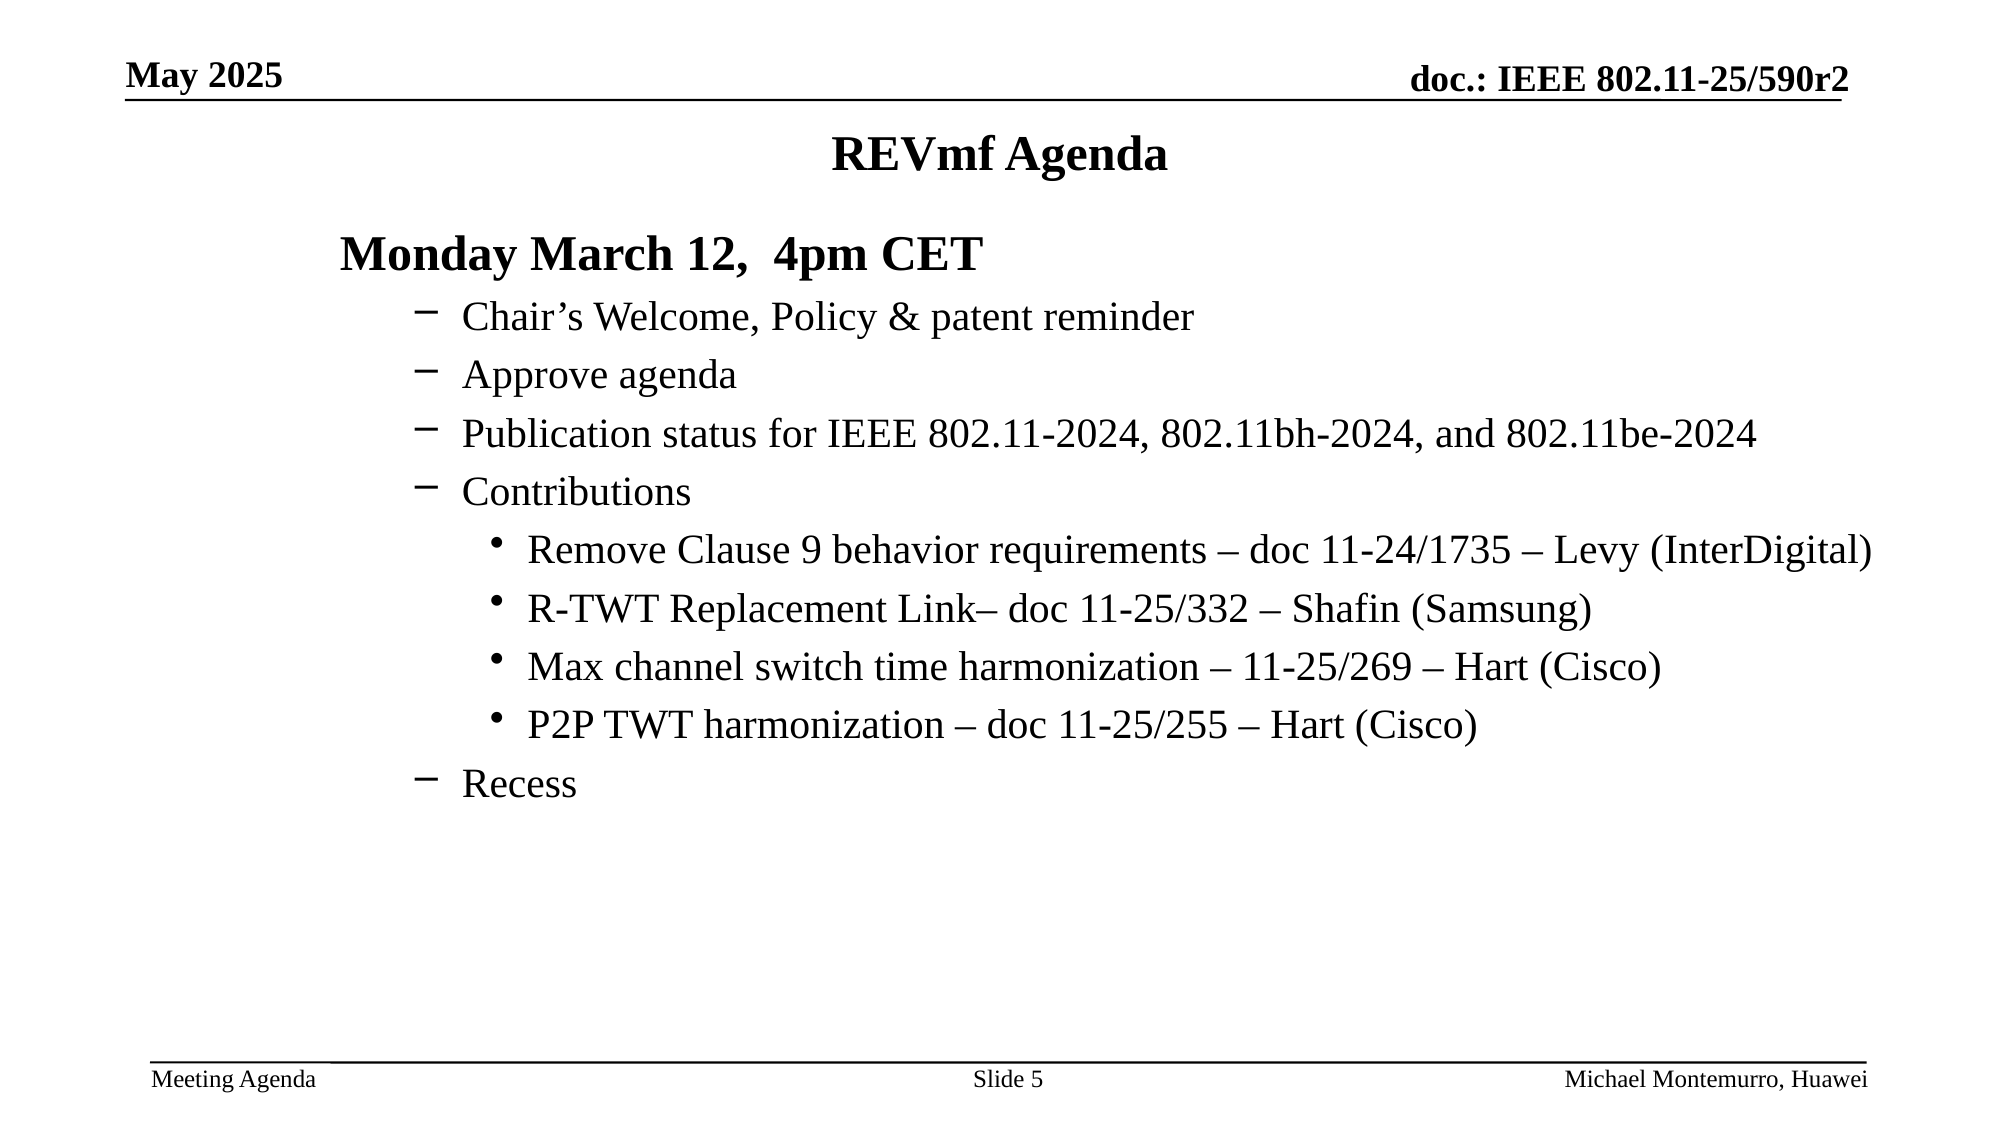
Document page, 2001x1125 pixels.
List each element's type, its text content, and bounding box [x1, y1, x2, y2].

footer Michael Montemurro, Huawei [1266, 1061, 1869, 1093]
slide_number Slide 5 [972, 1061, 1045, 1093]
text_box Monday March 12, 4pm CET Chair’s Welcome, Policy & patent reminder Approve agenda Publication status for IEEE 802.11-2024, 802.11bh-2024, and 802.11be-2024 Contributions Remove Clause 9 behavior requirements – doc 11-24/1735 – Levy (InterDigital) R-TWT Replacement Link– doc 11-25/332 – Shafin (Samsung) Max channel switch time harmonization – 11-25/269 – Hart (Cisco) P2P TWT harmonization – doc 11-25/255 – Hart (Cisco) Recess [324, 224, 1900, 638]
title REVmf Agenda [362, 112, 1638, 188]
